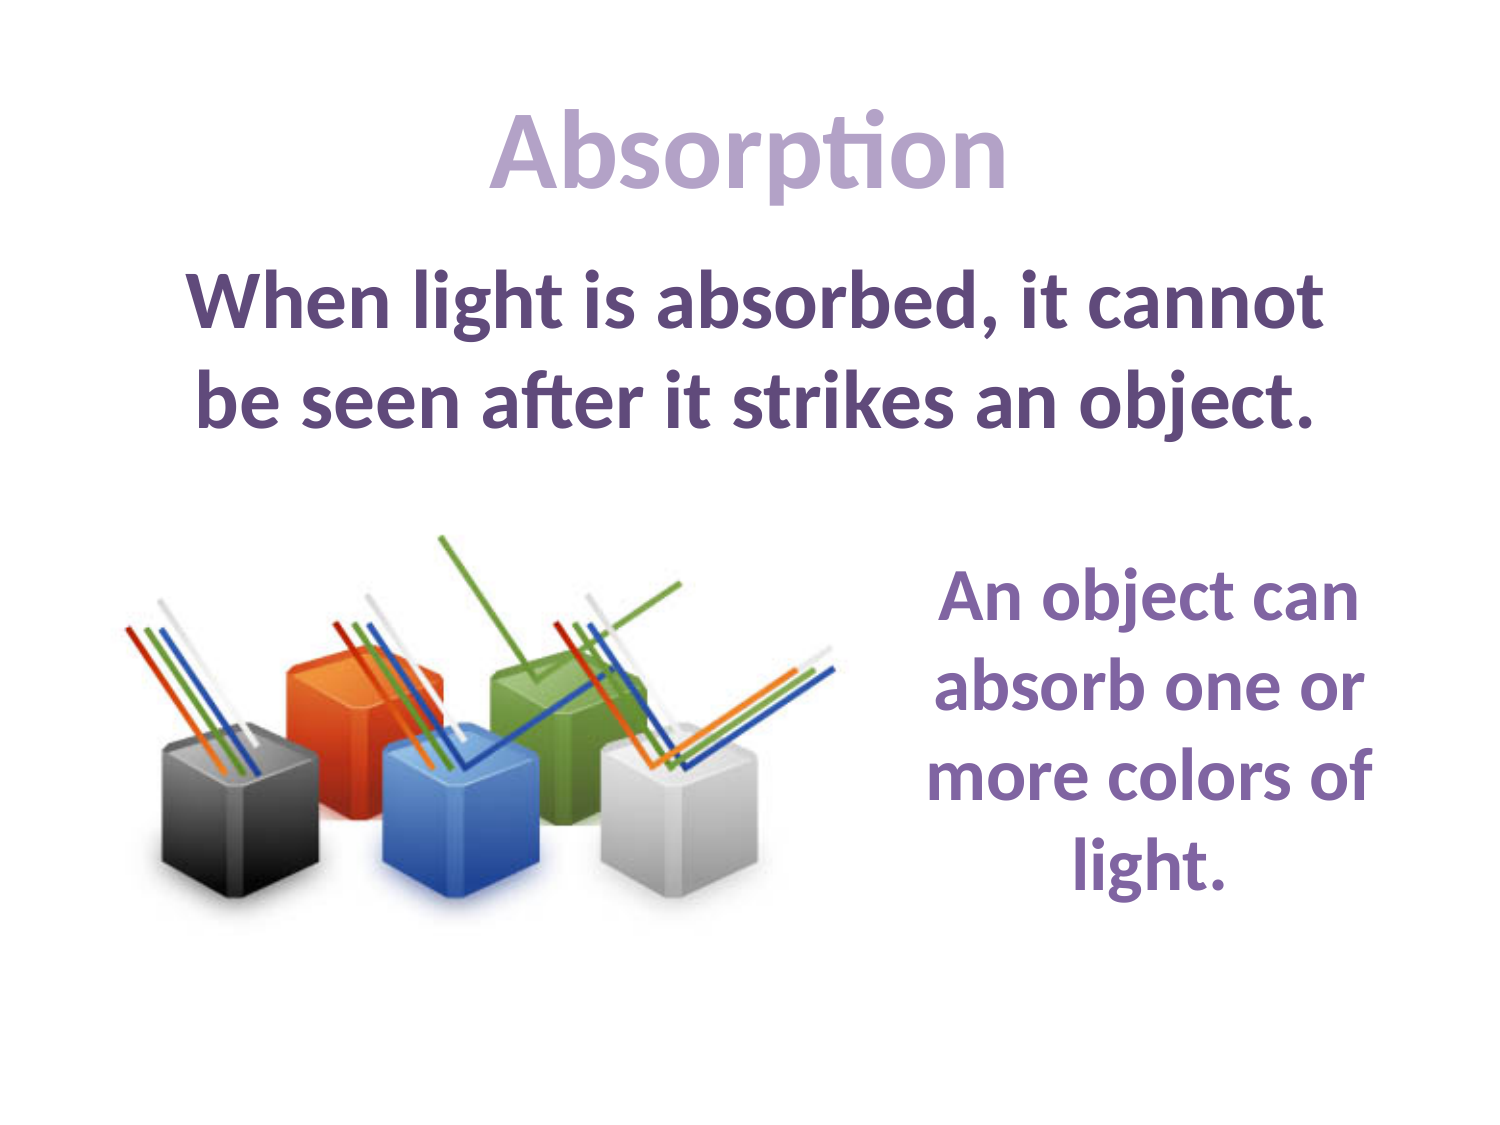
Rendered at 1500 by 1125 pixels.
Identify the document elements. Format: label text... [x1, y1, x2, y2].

title Absorption [112, 24, 1388, 263]
text_box An object can absorb one or more colors of light. [916, 537, 1450, 963]
picture [49, 474, 913, 1010]
subtitle When light is absorbed, it cannot be seen after it strikes an object. [125, 237, 1388, 375]
